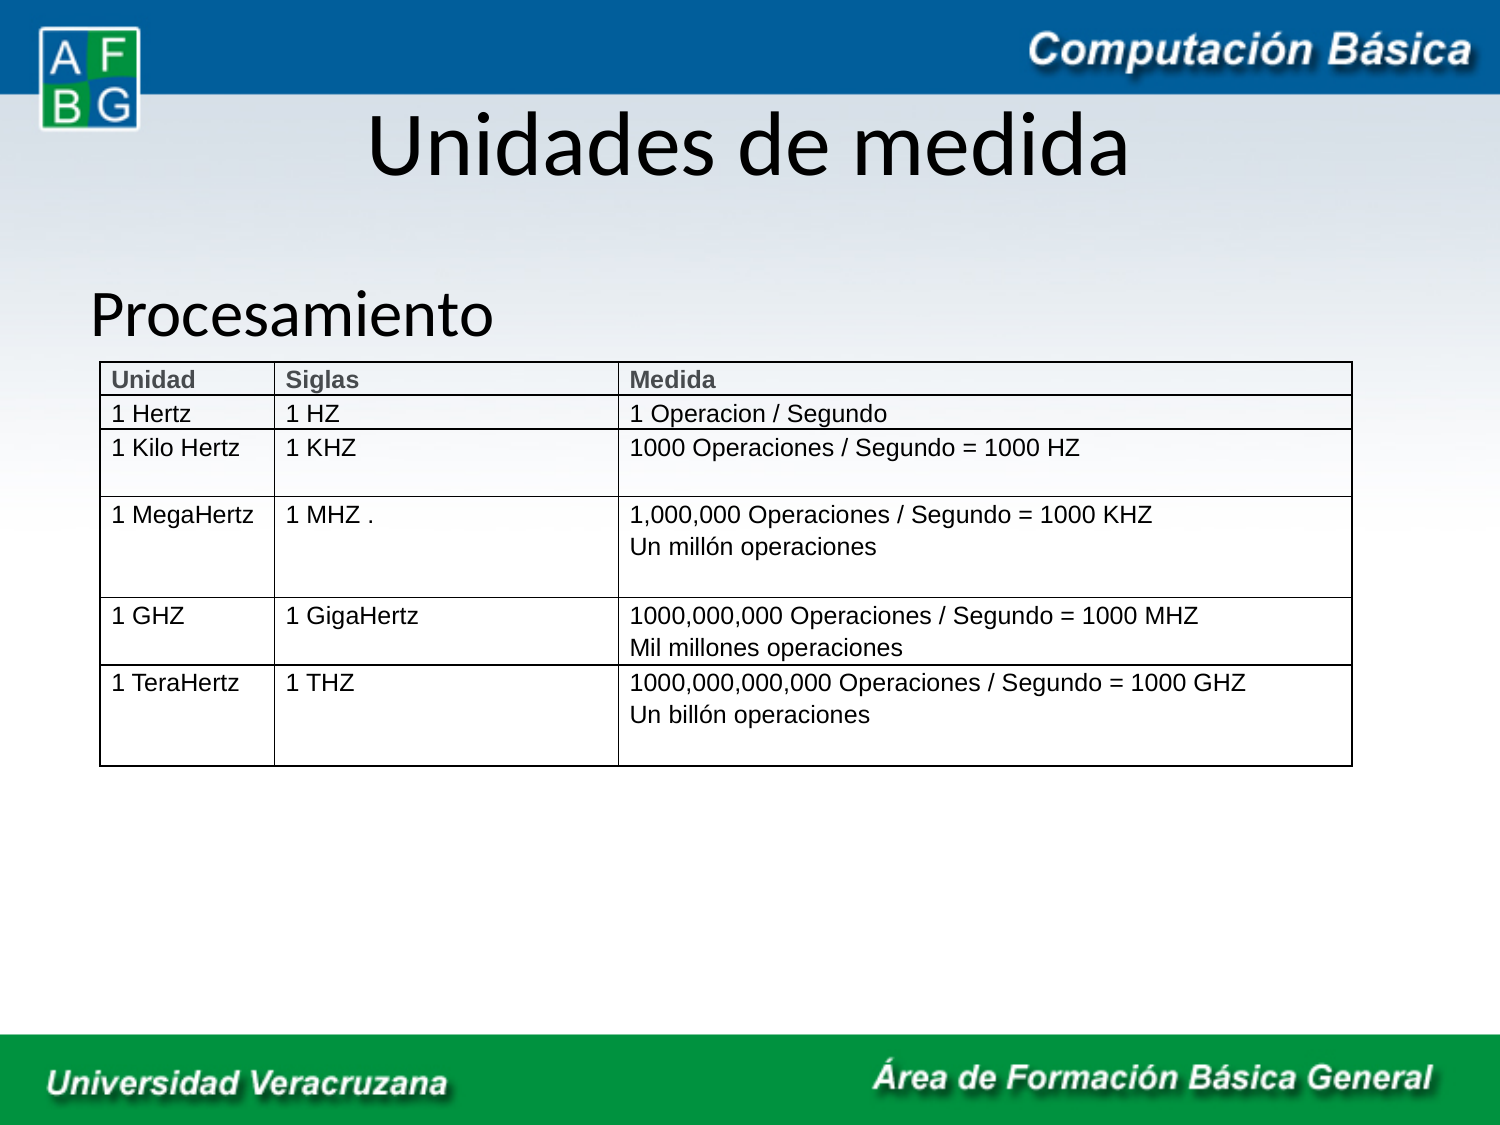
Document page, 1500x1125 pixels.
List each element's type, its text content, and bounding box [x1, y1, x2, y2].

table_cell 1 GigaHertz [275, 598, 618, 664]
table_cell 1 KHZ [275, 430, 618, 496]
table_cell 1000,000,000,000 Operaciones / Segundo = 1000 GHZ Un billón operaciones [619, 666, 1351, 765]
picture [0, 0, 1500, 1125]
table_cell 1 MHZ . [275, 497, 618, 597]
table_header Medida [619, 363, 1351, 394]
title Unidades de medida [75, 45, 1425, 233]
list Procesamiento [75, 262, 1425, 374]
table_header Siglas [275, 363, 618, 394]
table_cell 1,000,000 Operaciones / Segundo = 1000 KHZ Un millón operaciones [619, 497, 1351, 597]
table_cell 1 GHZ [101, 598, 274, 664]
table_cell 1 HZ [275, 396, 618, 428]
table_header Unidad [101, 363, 274, 394]
table_cell 1 MegaHertz [101, 497, 274, 597]
table_cell 1 Kilo Hertz [101, 430, 274, 496]
table_cell 1 Operacion / Segundo [619, 396, 1351, 428]
table_cell 1 Hertz [101, 396, 274, 428]
table_cell 1000,000,000 Operaciones / Segundo = 1000 MHZ Mil millones operaciones [619, 598, 1351, 664]
table_cell 1000 Operaciones / Segundo = 1000 HZ [619, 430, 1351, 496]
table_cell 1 TeraHertz [101, 666, 274, 765]
table_cell 1 THZ [275, 666, 618, 765]
